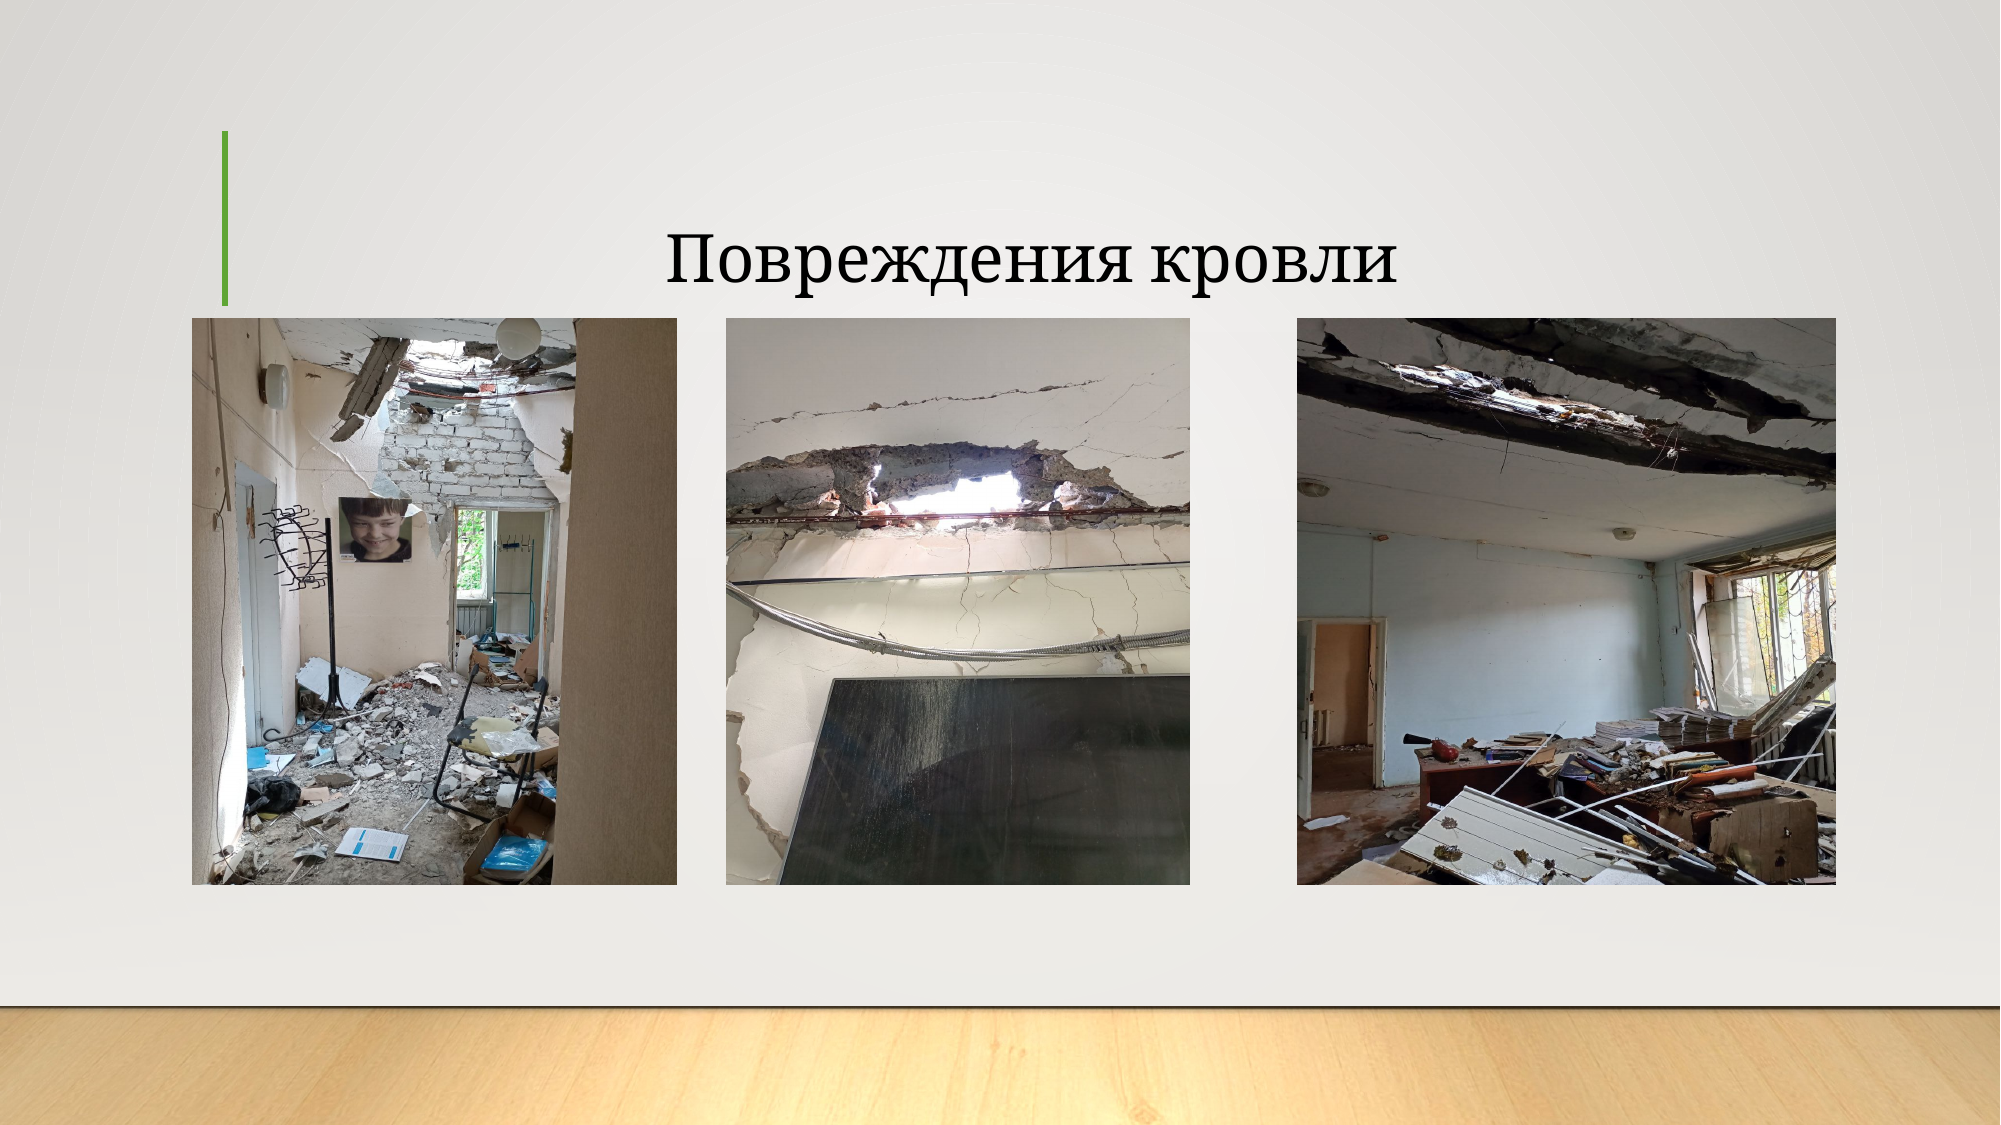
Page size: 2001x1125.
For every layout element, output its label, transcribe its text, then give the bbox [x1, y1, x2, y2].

picture [1297, 318, 1836, 885]
picture [0, 1006, 2000, 1125]
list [191, 318, 677, 885]
title Повреждения кровли [251, 131, 1814, 305]
picture [726, 318, 1190, 885]
